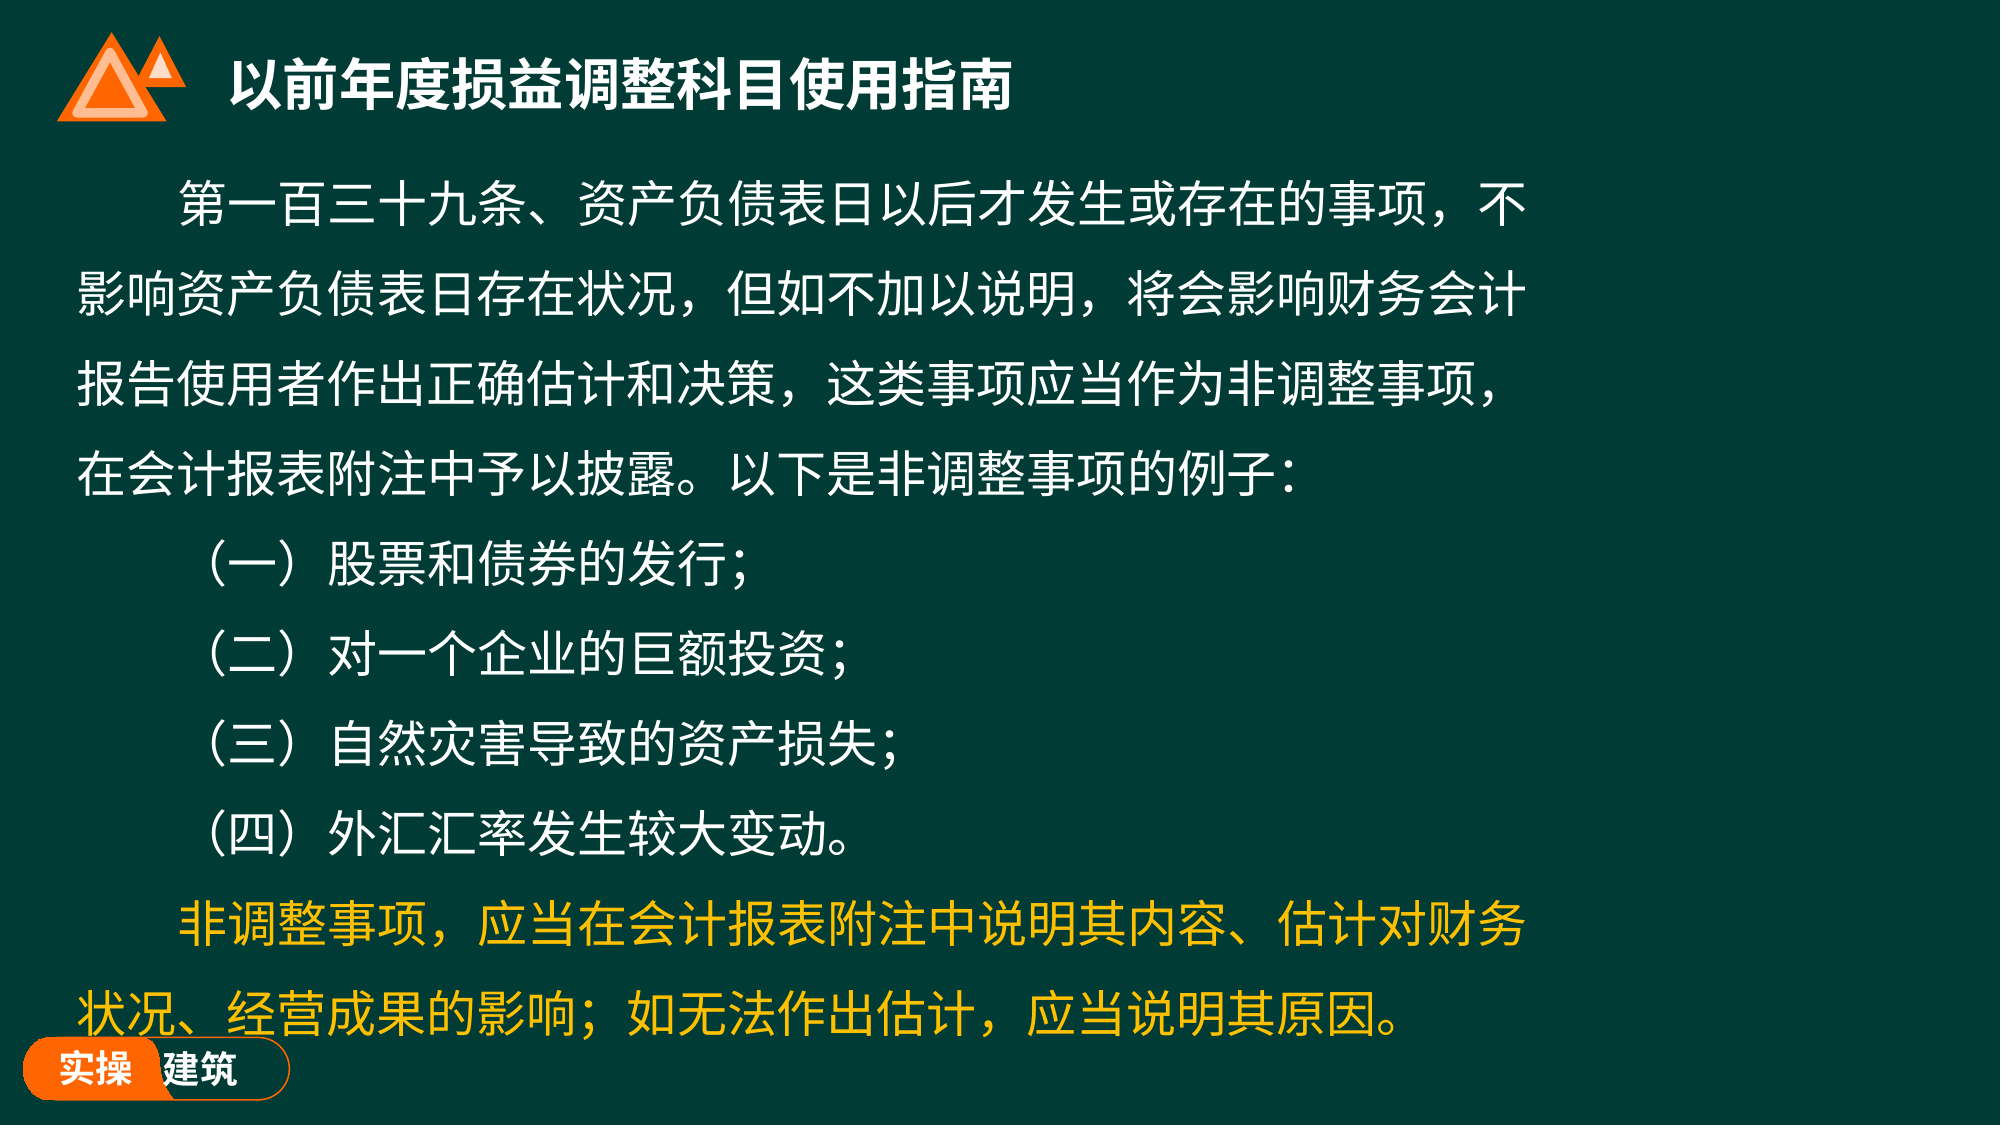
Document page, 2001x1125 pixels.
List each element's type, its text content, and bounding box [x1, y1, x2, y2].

list 第一百三十九条、资产负债表日以后才发生或存在的事项，不影响资产负债表日存在状况，但如不加以说明，将会影响财务会计报告使用者作出正确估计和决策，这类事项应当作为非调整事项，在会计报表附注中予以披露。以下是非调整事项的例子： （一）股票和债券的发行； （二）对一个企业的巨额投资； （三）自然灾害导致的资产损失； （四）外汇汇率发生较大变动。 非调整事项，应当在会计报表附注中说明其内容、估计对财务状况、经营成果的影响；如无法作出估计，应当说明其原因。 [61, 135, 1589, 1053]
title 以前年度损益调整科目使用指南 [211, 27, 1589, 135]
